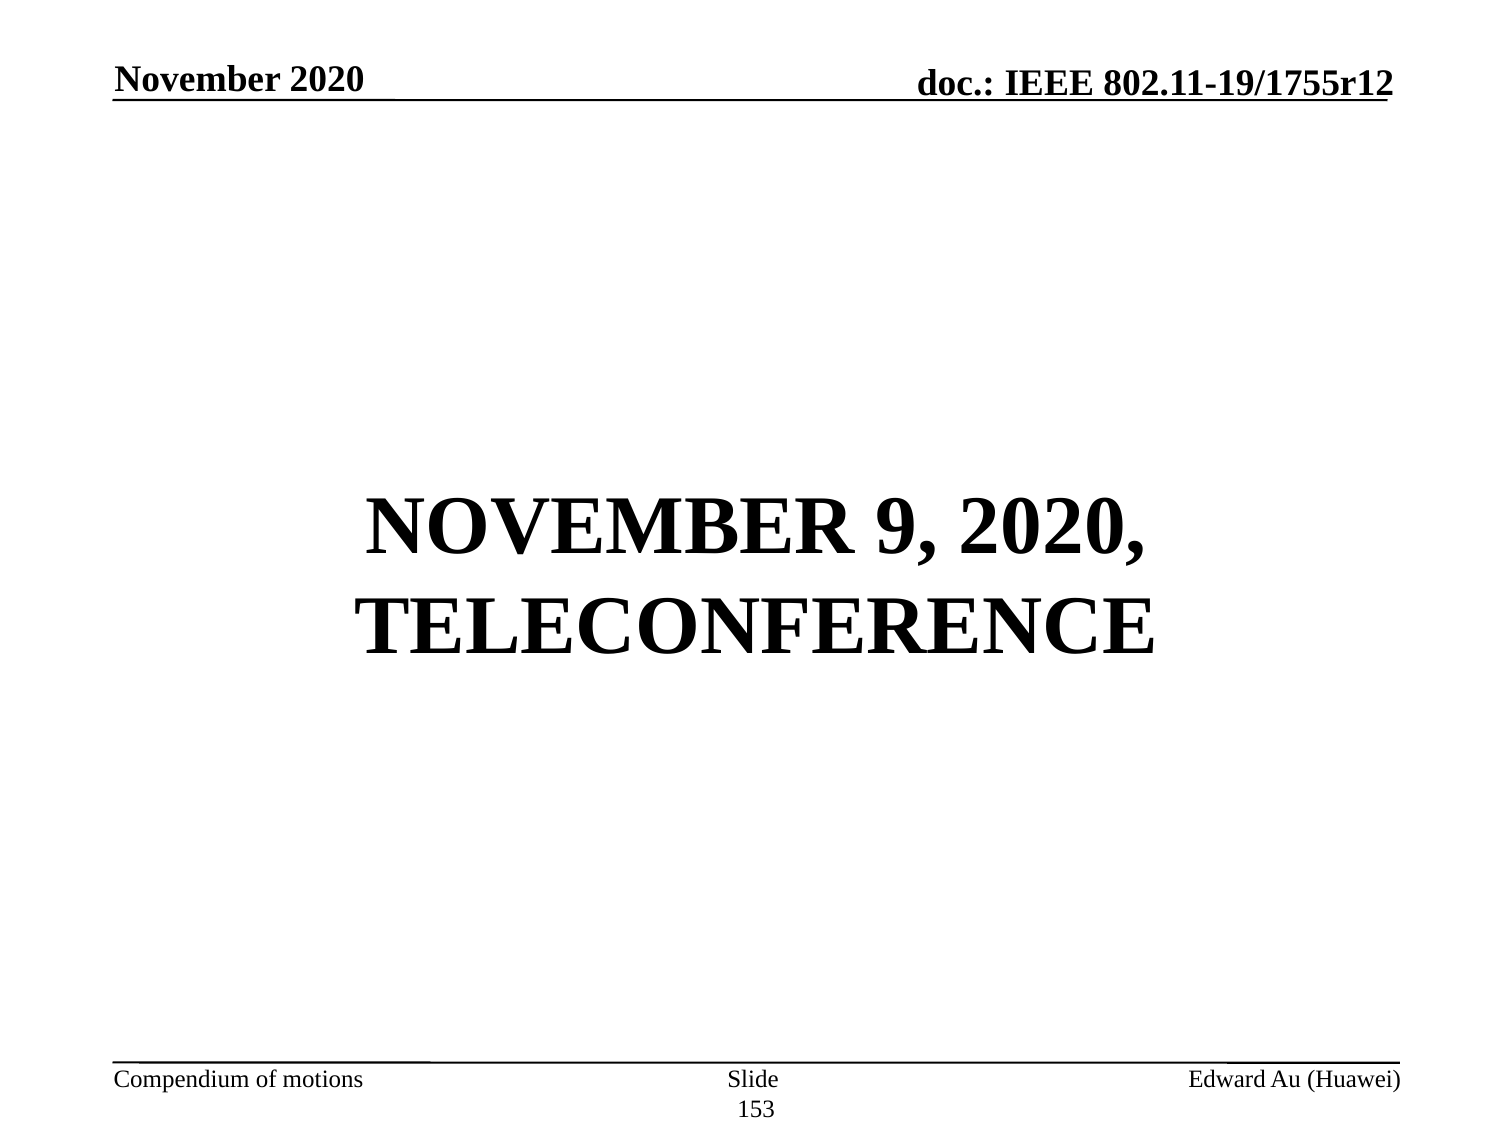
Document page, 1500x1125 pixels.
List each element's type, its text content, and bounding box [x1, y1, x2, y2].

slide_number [114, 54, 423, 100]
title NOVEMBER 9, 2020, TELECONFERENCE [118, 462, 1394, 638]
footer Edward Au (Huawei) [878, 1061, 1402, 1093]
slide_number Slide 153 [712, 1061, 800, 1123]
